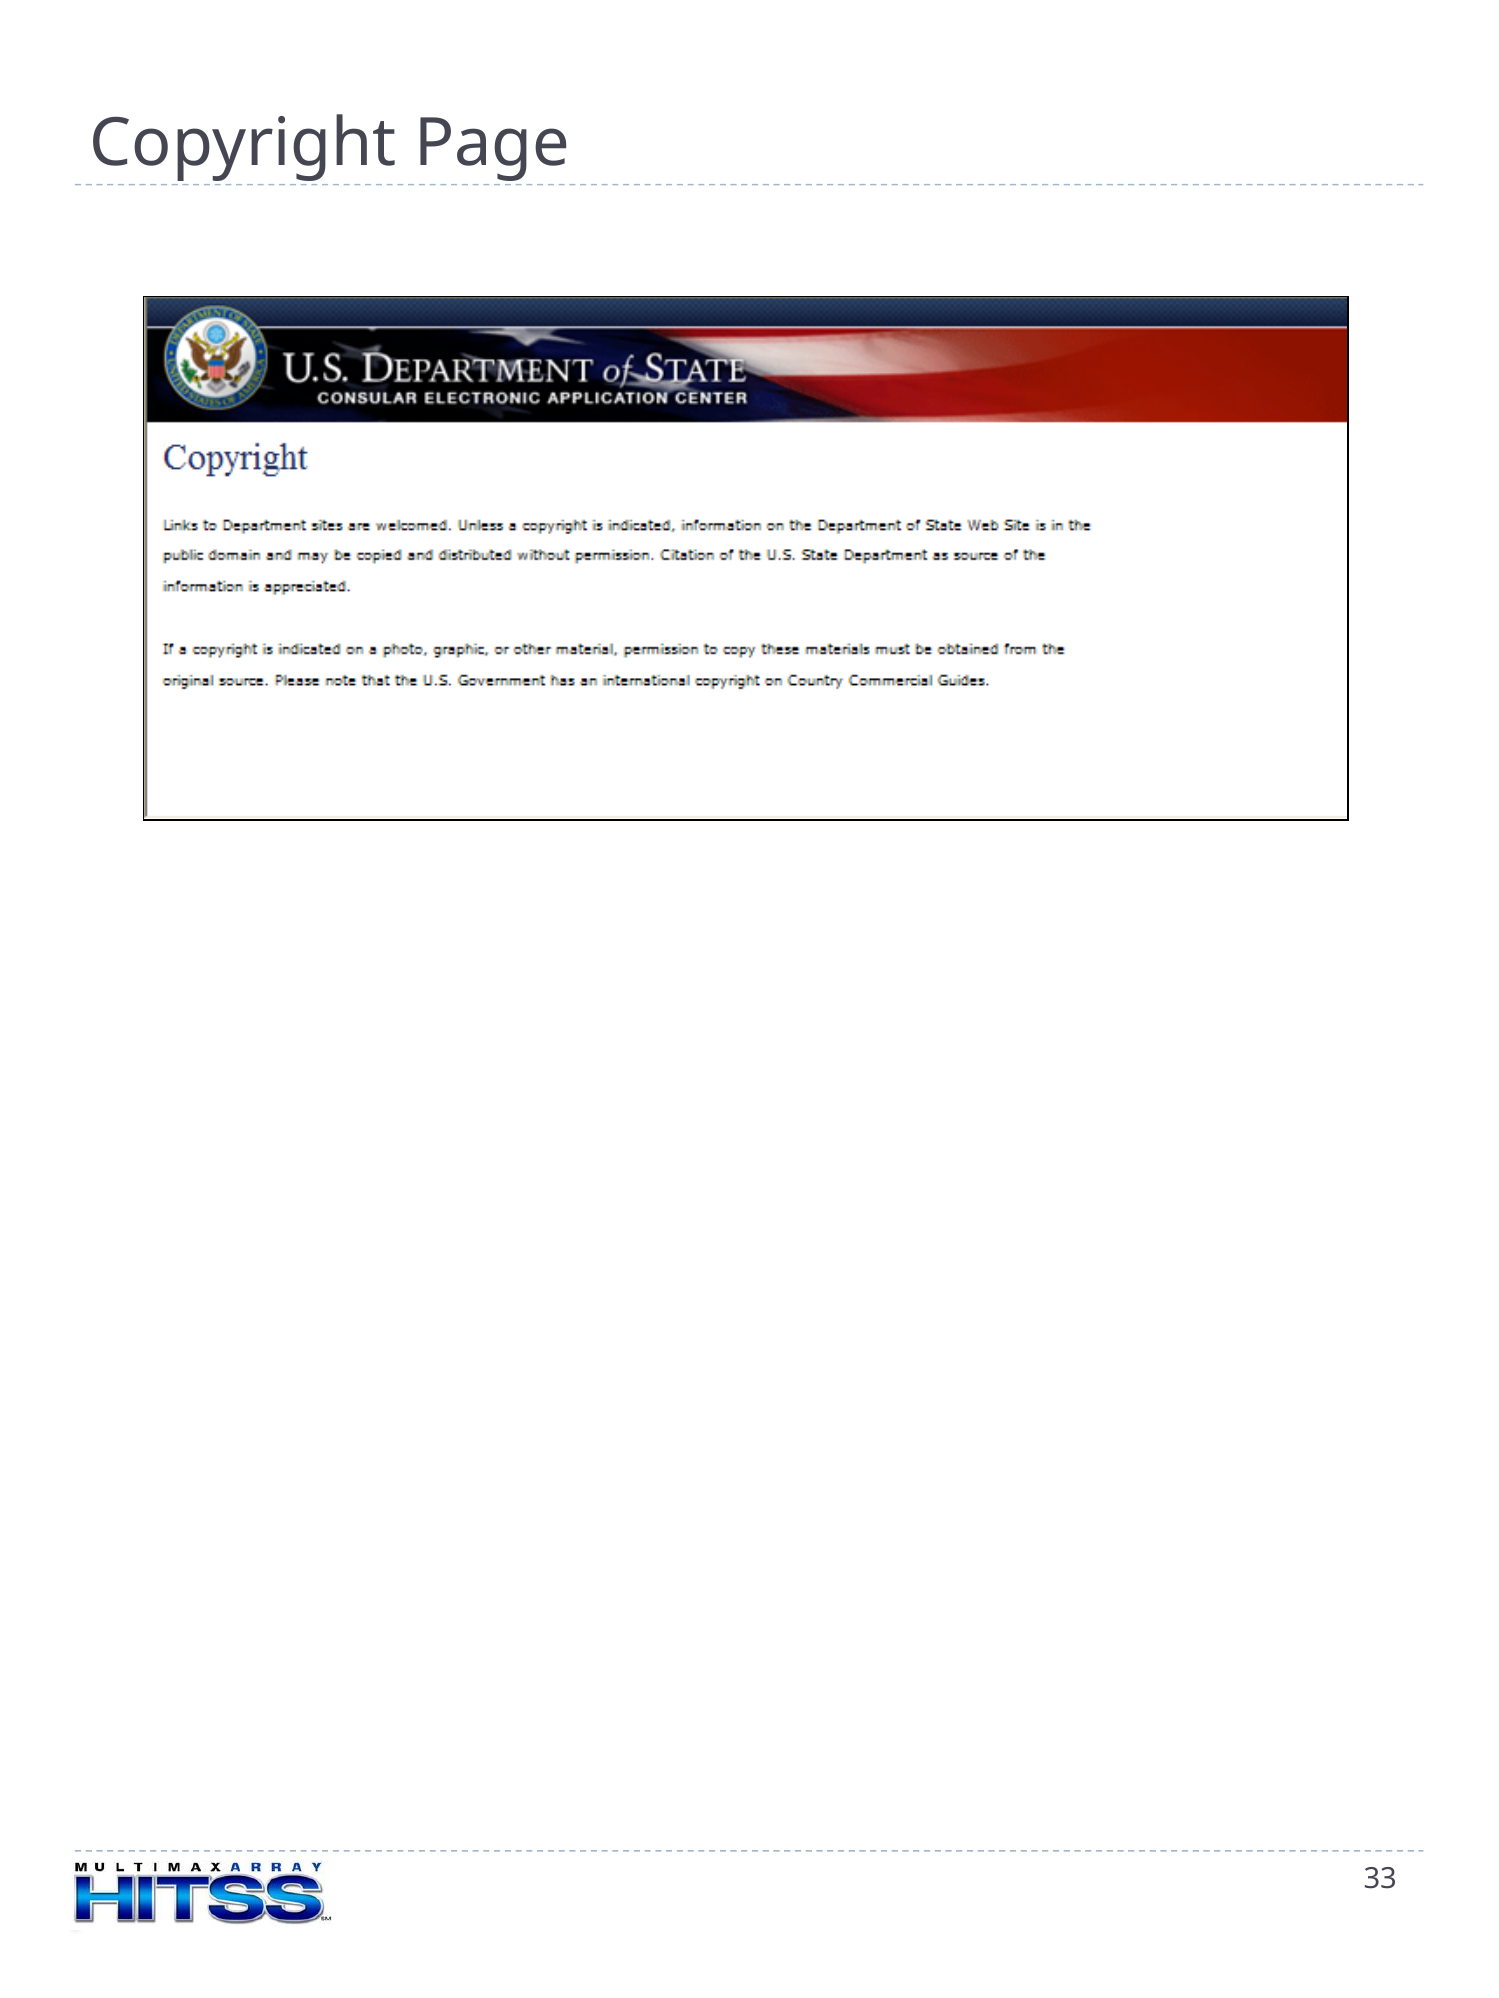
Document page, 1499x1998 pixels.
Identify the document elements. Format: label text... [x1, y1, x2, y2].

title Copyright Page [74, 66, 1424, 187]
picture [144, 296, 1348, 820]
slide_number 33 [1087, 1851, 1412, 1959]
picture [56, 1853, 339, 1930]
